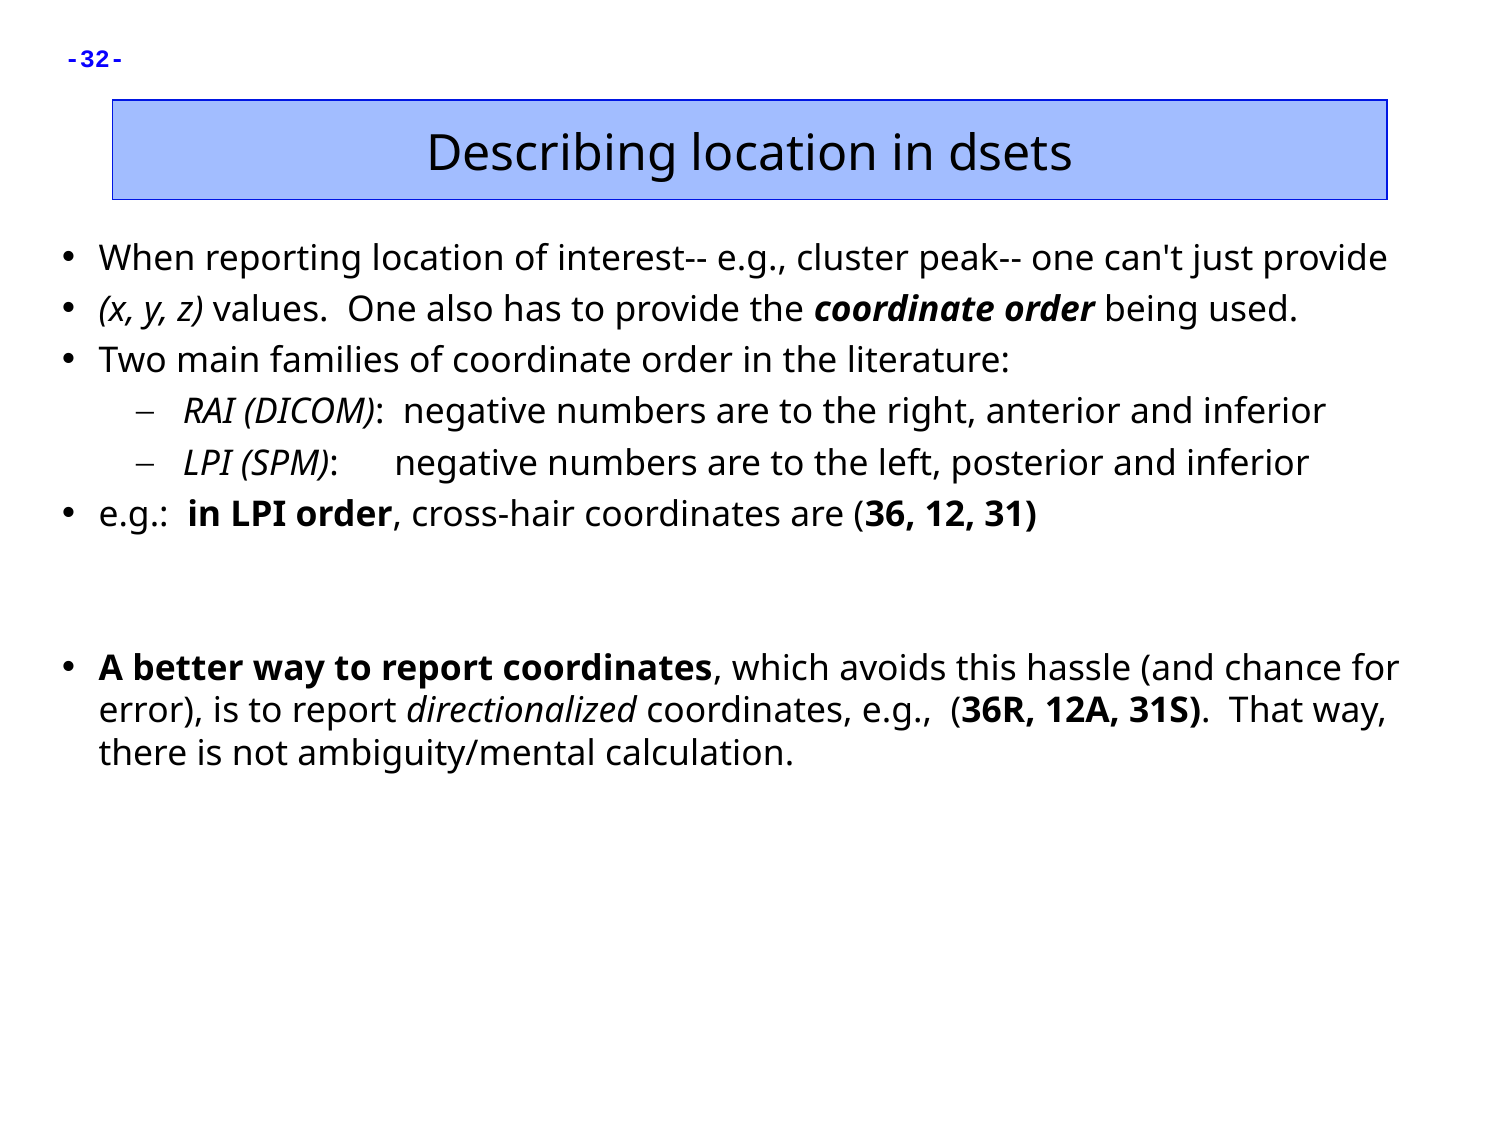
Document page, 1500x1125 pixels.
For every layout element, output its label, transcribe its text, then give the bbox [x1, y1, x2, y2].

text_box Describing location in dsets [112, 99, 1388, 200]
text_box When reporting location of interest-- e.g., cluster peak-- one can't just provide (x, y, z) values. One also has to provide the coordinate order being used. Two main families of coordinate order in the literature: RAI (DICOM): negative numbers are to the right, anterior and inferior LPI (SPM): negative numbers are to the left, posterior and inferior e.g.: in LPI order, cross-hair coordinates are (36, 12, 31) A better way to report coordinates, which avoids this hassle (and chance for error), is to report directionalized coordinates, e.g., (36R, 12A, 31S). That way, there is not ambiguity/mental calculation. [46, 226, 1489, 376]
